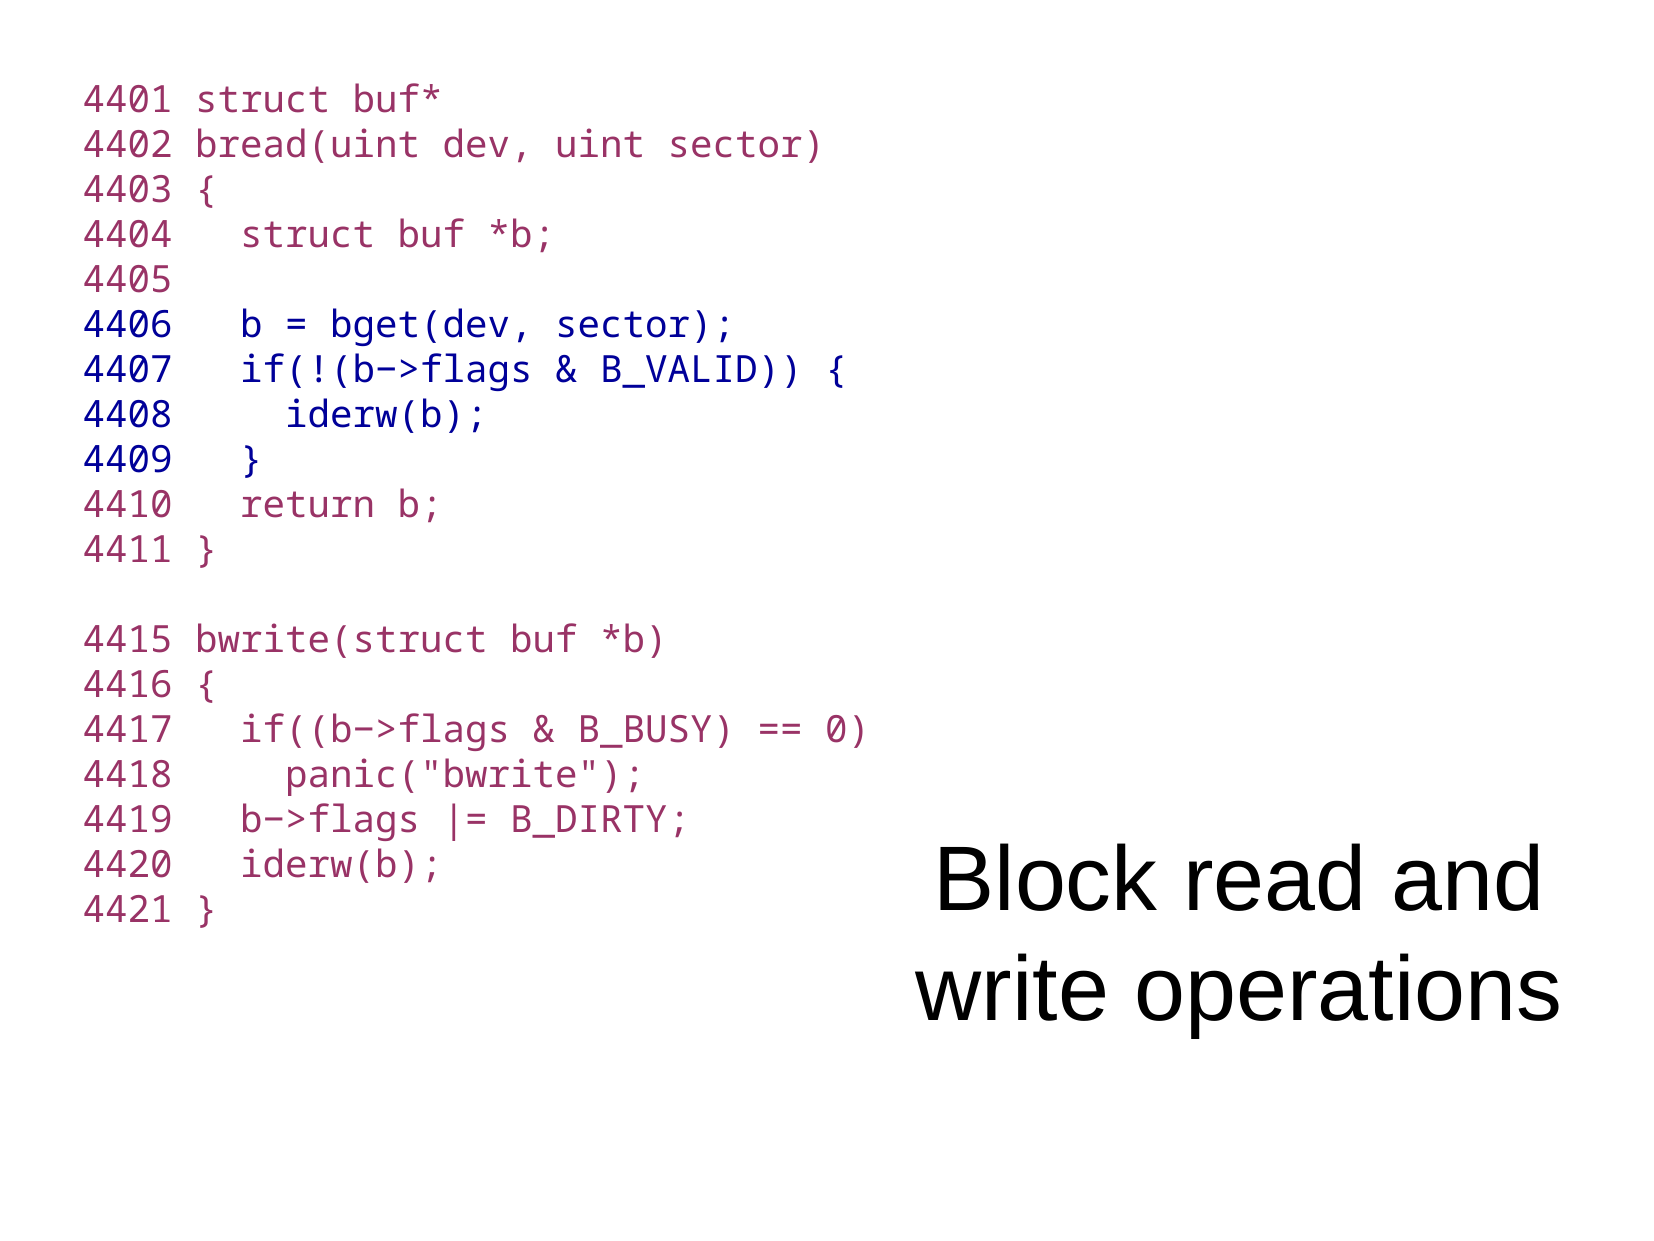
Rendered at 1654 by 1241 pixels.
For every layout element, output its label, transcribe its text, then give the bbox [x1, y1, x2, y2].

title Block read and write operations [904, 825, 1575, 1032]
list 4401 struct buf* 4402 bread(uint dev, uint sector) 4403 { 4404 struct buf *b; 4405 4406 b = bget(dev, sector); 4407 if(!(b−>flags & B_VALID)) { 4408 iderw(b); 4409 } 4410 return b; 4411 } 4415 bwrite(struct buf *b) 4416 { 4417 if((b−>flags & B_BUSY) == 0) 4418 panic("bwrite"); 4419 b−>flags |= B_DIRTY; 4420 iderw(b); 4421 } [82, 75, 1571, 1010]
